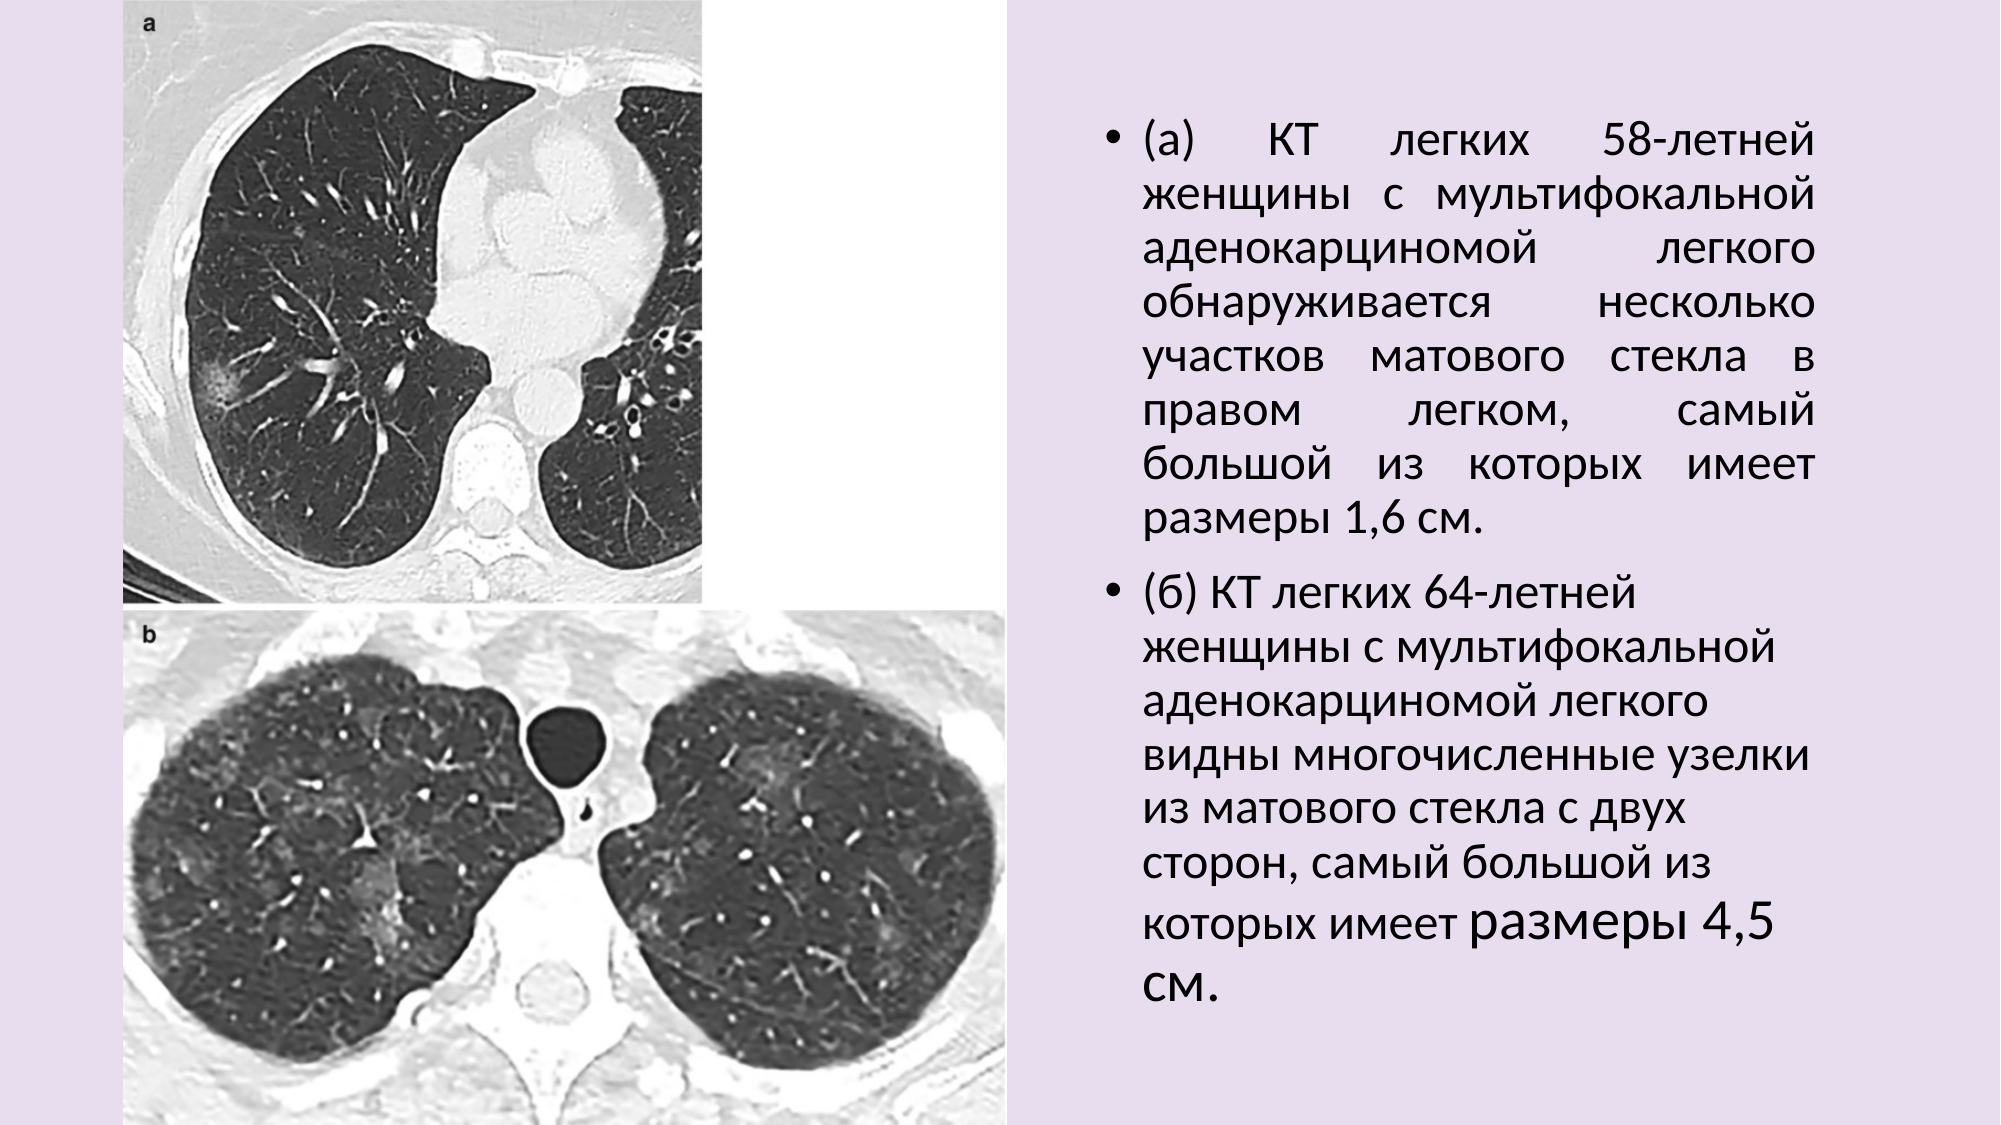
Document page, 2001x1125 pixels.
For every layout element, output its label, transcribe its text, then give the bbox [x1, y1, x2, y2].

picture [123, 0, 1007, 1125]
list (а) КТ легких 58-летней женщины с мультифокальной аденокарциномой легкого обнаруживается несколько участков матового стекла в правом легком, самый большой из которых имеет размеры 1,6 см. (б) КТ легких 64-летней женщины с мультифокальной аденокарциномой легкого видны многочисленные узелки из матового стекла с двух сторон, самый большой из которых имеет размеры 4,5 см. [1089, 23, 1832, 1102]
